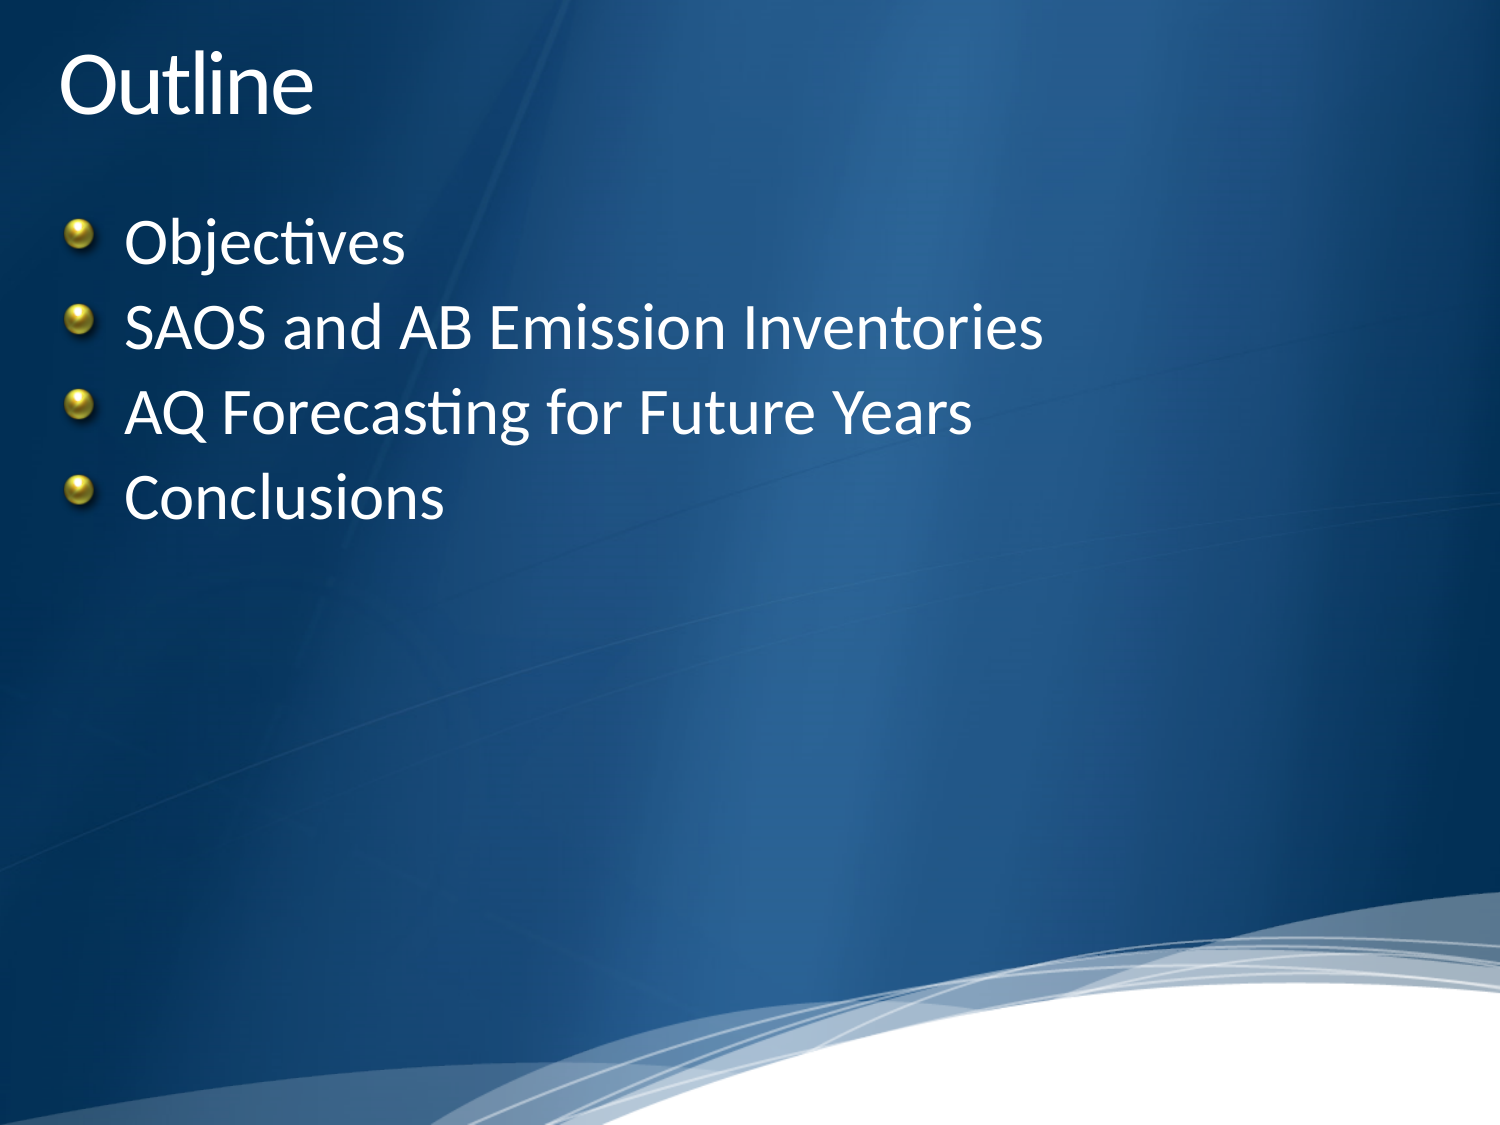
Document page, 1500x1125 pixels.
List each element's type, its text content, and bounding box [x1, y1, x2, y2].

title Outline [59, 35, 1434, 136]
list Objectives SAOS and AB Emission Inventories AQ Forecasting for Future Years Conclusions [59, 206, 1409, 635]
picture [0, 0, 1500, 1125]
